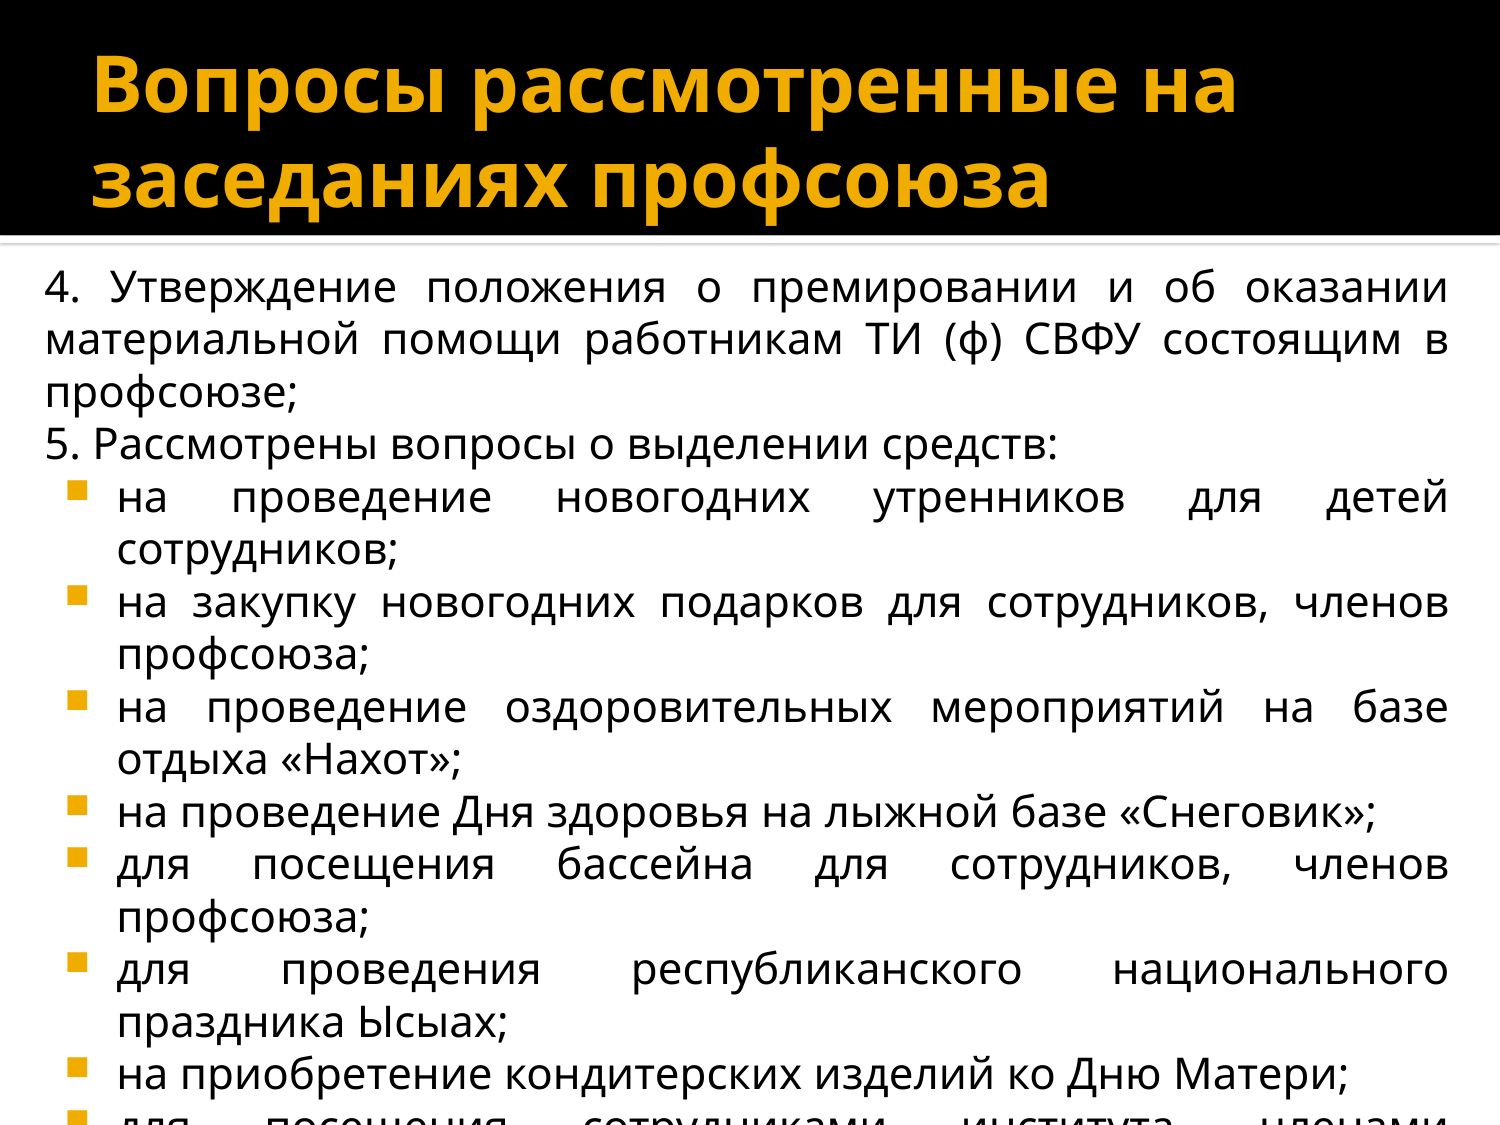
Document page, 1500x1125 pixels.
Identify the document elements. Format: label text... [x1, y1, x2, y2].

list 4. Утверждение положения о премировании и об оказании материальной помощи работникам ТИ (ф) СВФУ состоящим в профсоюзе; 5. Рассмотрены вопросы о выделении средств: на проведение новогодних утренников для детей сотрудников; на закупку новогодних подарков для сотрудников, членов профсоюза; на проведение оздоровительных мероприятий на базе отдыха «Нахот»; на проведение Дня здоровья на лыжной базе «Снеговик»; для посещения бассейна для сотрудников, членов профсоюза; для проведения республиканского национального праздника Ысыах; на приобретение кондитерских изделий ко Дню Матери; для посещения сотрудниками института, членами профсоюза, репертуарных спектаклей по театральным абонементам в Театре Актера и куклы. [35, 243, 1465, 1071]
title Вопросы рассмотренные на заседаниях профсоюза [75, 25, 1425, 231]
